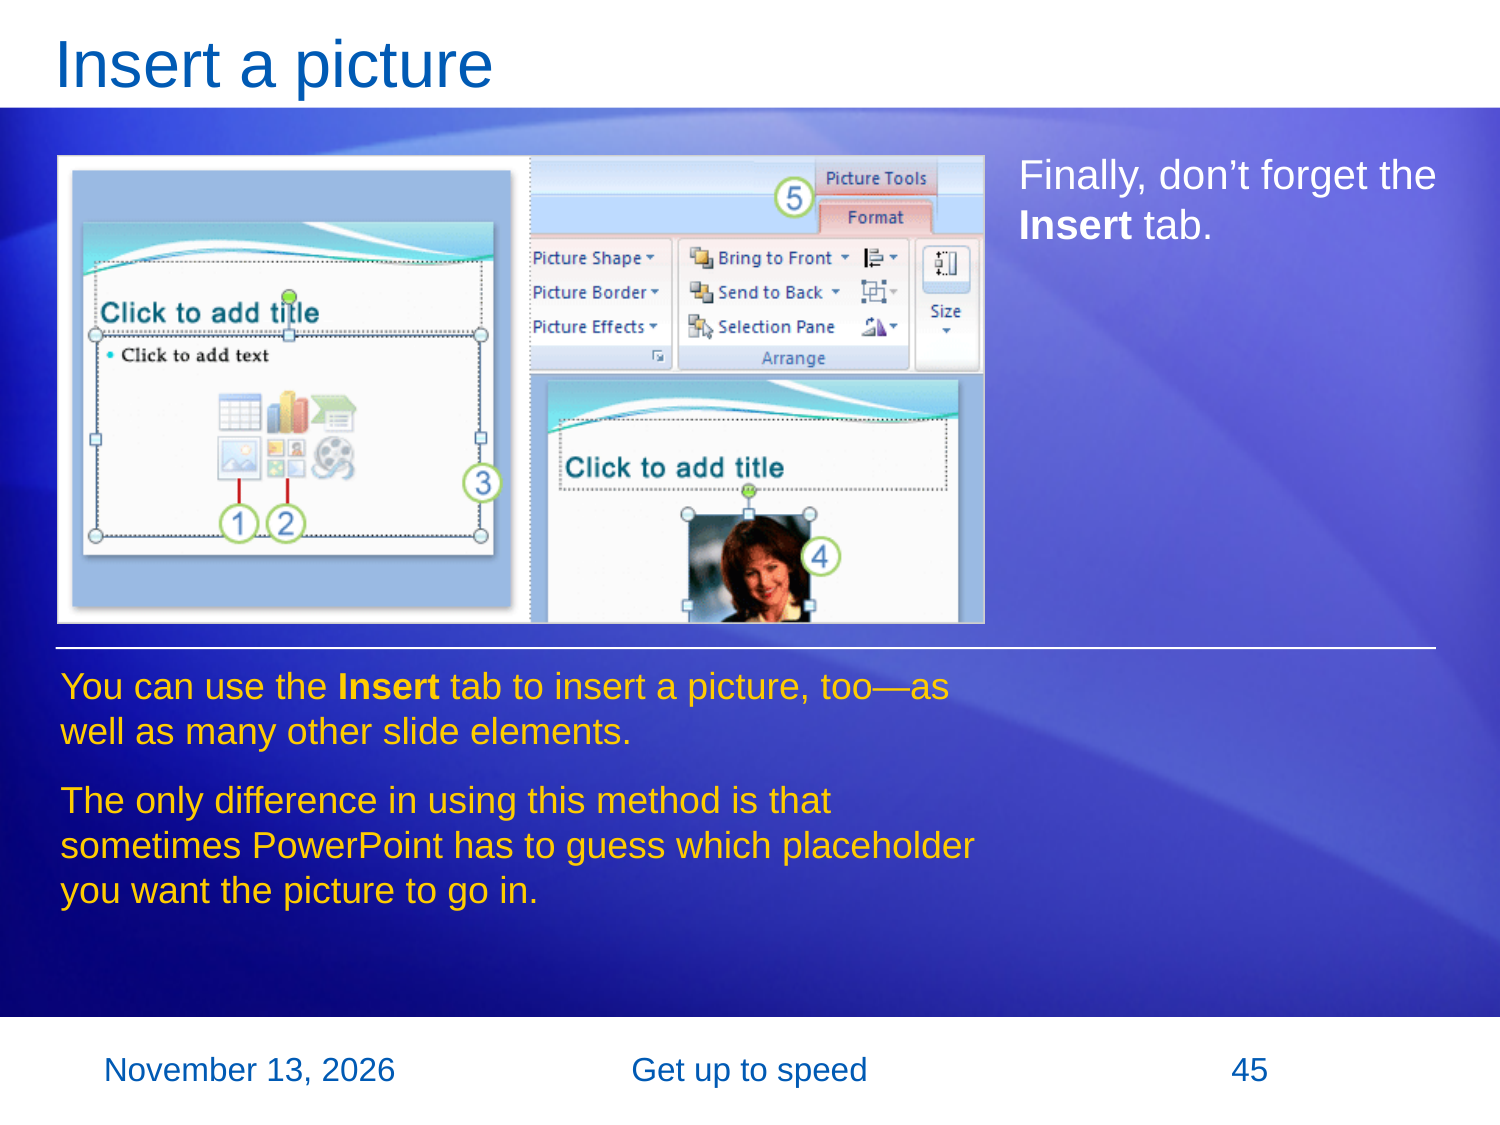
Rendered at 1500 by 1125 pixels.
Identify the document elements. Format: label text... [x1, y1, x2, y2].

slide_number 45 [1074, 1016, 1426, 1096]
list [57, 155, 985, 624]
footer Get up to speed [445, 1016, 1055, 1096]
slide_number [74, 1016, 426, 1096]
title Insert a picture [39, 10, 1500, 112]
text_box You can use the Insert tab to insert a picture, too—as well as many other slide elements. The only difference in using this method is that sometimes PowerPoint has to guess which placeholder you want the picture to go in. [45, 655, 1018, 971]
picture [0, 108, 1500, 1017]
text_box Finally, don’t forget the Insert tab. [1003, 140, 1454, 594]
